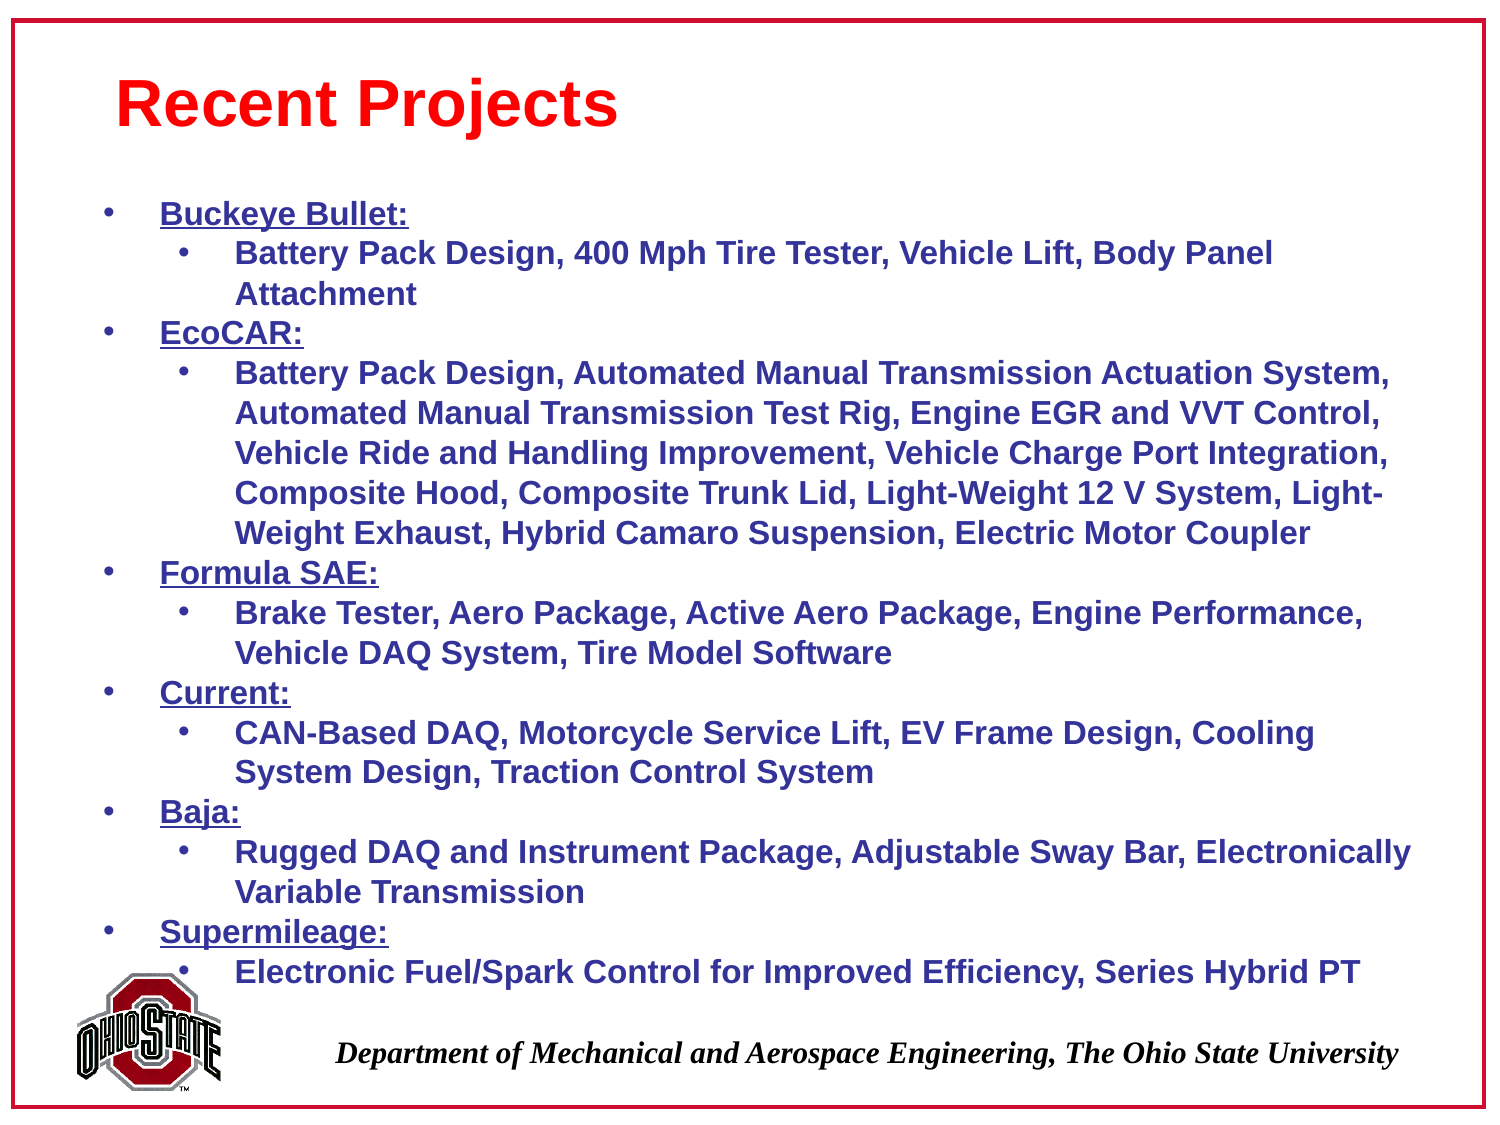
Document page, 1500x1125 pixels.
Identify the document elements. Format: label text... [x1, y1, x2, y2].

text_box Buckeye Bullet: Battery Pack Design, 400 Mph Tire Tester, Vehicle Lift, Body Panel Attachment EcoCAR: Battery Pack Design, Automated Manual Transmission Actuation System, Automated Manual Transmission Test Rig, Engine EGR and VVT Control, Vehicle Ride and Handling Improvement, Vehicle Charge Port Integration, Composite Hood, Composite Trunk Lid, Light-Weight 12 V System, Light-Weight Exhaust, Hybrid Camaro Suspension, Electric Motor Coupler Formula SAE: Brake Tester, Aero Package, Active Aero Package, Engine Performance, Vehicle DAQ System, Tire Model Software Current: CAN-Based DAQ, Motorcycle Service Lift, EV Frame Design, Cooling System Design, Traction Control System Baja: Rugged DAQ and Instrument Package, Adjustable Sway Bar, Electronically Variable Transmission Supermileage: Electronic Fuel/Spark Control for Improved Efficiency, Series Hybrid PT [88, 184, 1439, 1016]
text_box Recent Projects [101, 52, 1380, 172]
